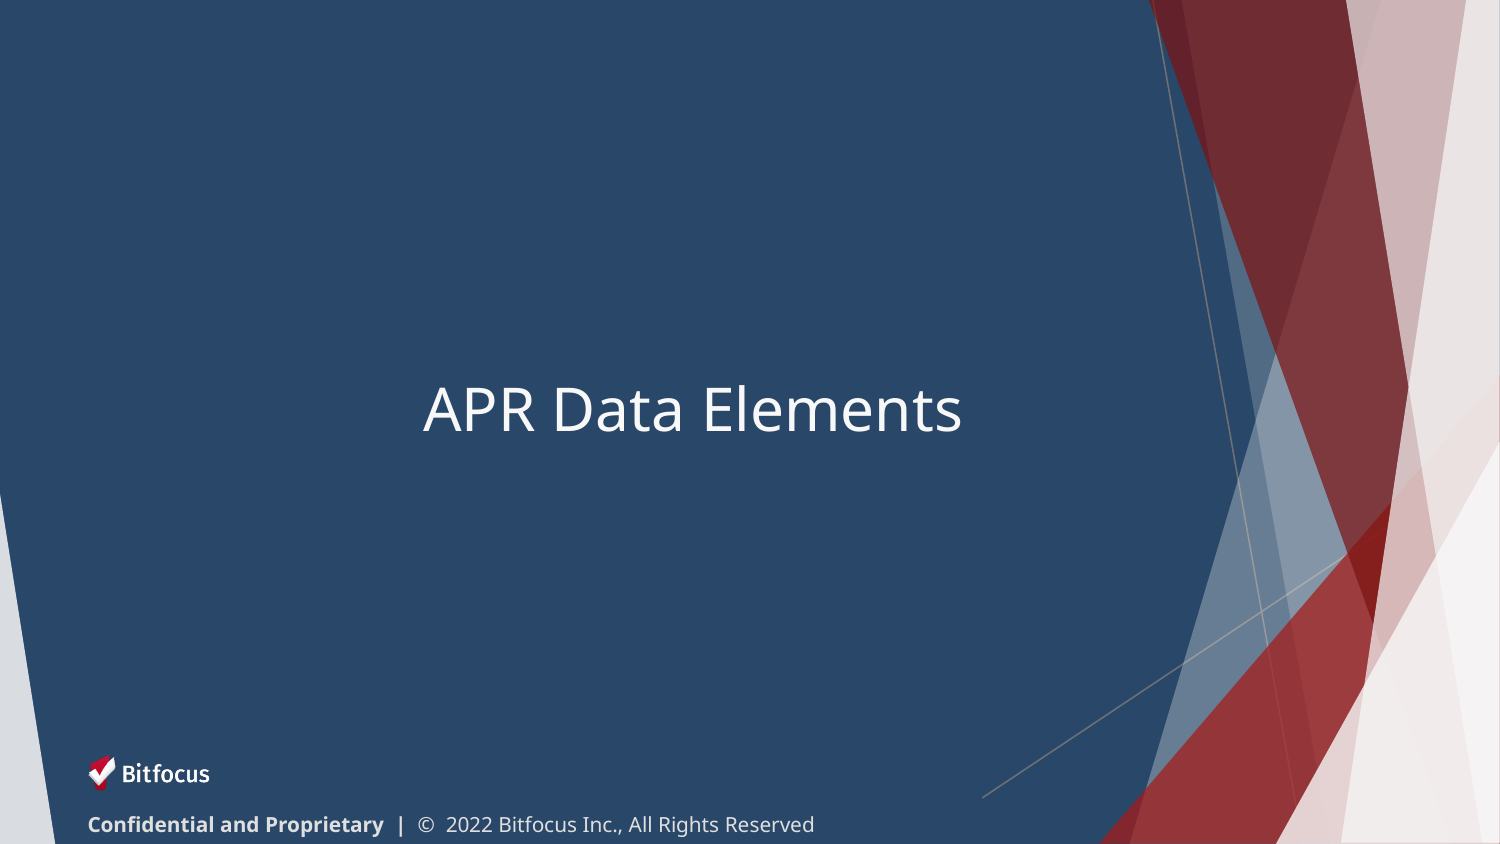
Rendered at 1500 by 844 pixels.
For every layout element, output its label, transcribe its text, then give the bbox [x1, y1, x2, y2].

title APR Data Elements [0, 230, 1387, 583]
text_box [72, 716, 1058, 844]
